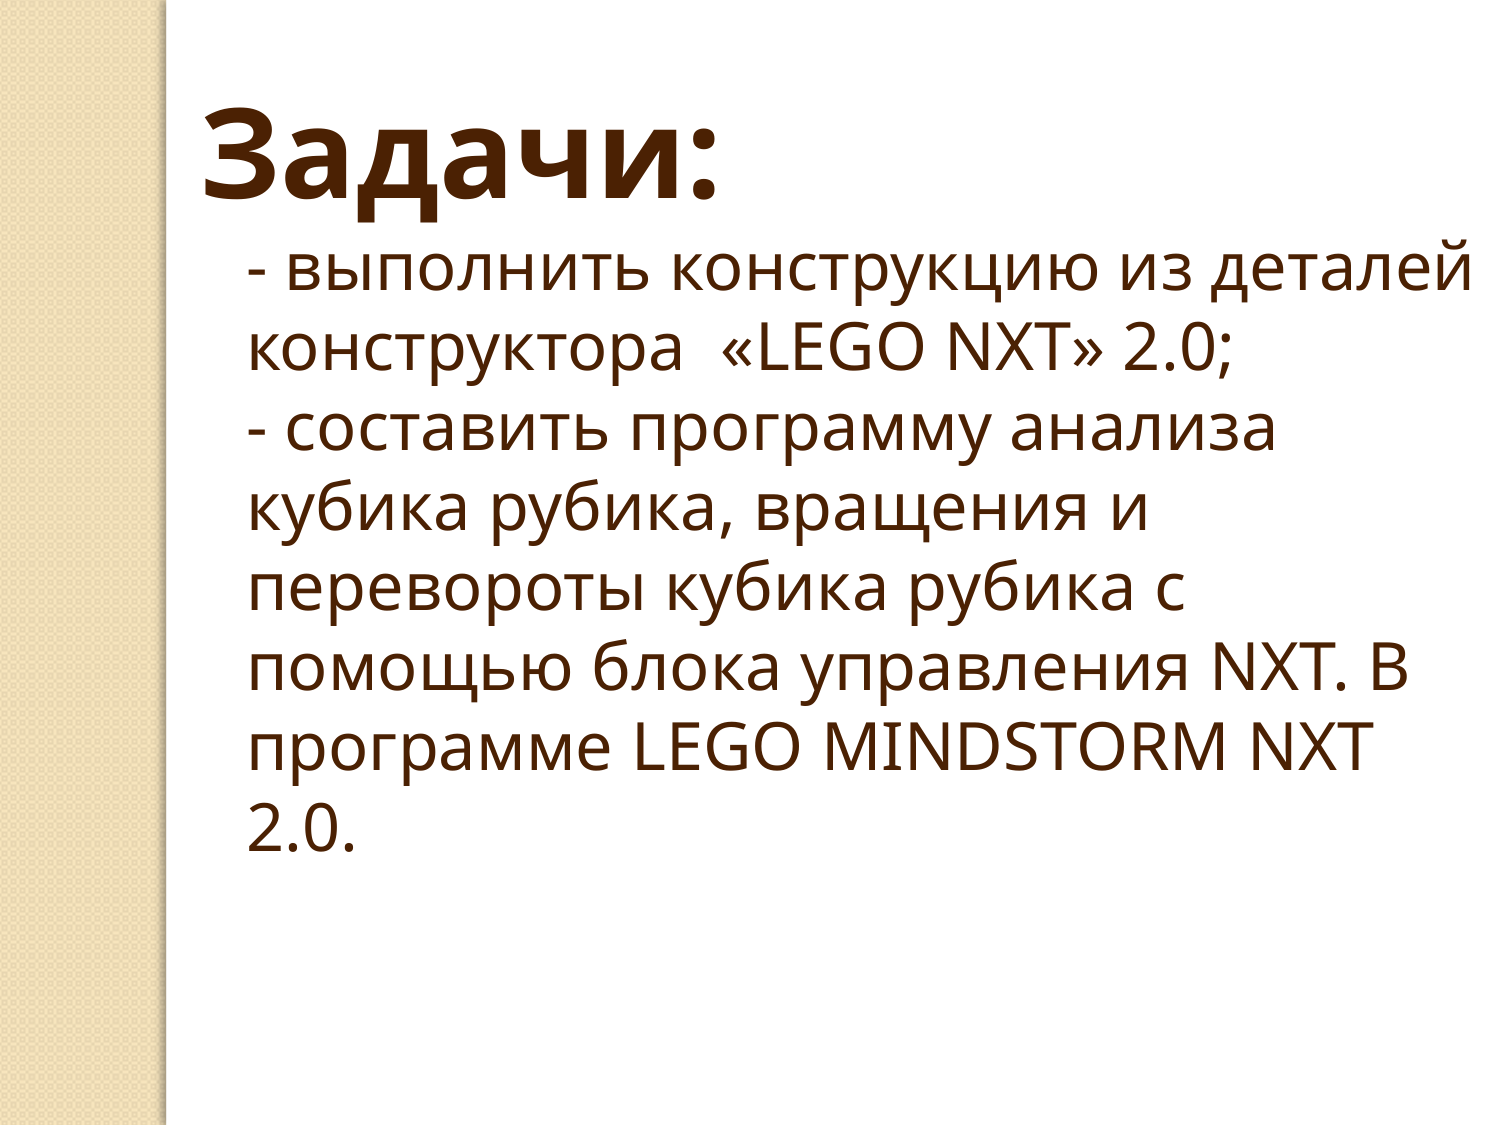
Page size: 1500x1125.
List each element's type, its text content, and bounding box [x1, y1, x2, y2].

text_box Задачи: - выполнить конструкцию из деталей конструктора «LEGO NXT» 2.0; - составить программу анализа кубика рубика, вращения и перевороты кубика рубика с помощью блока управления NХТ. В программе LEGO MINDSTORM NXT 2.0. [171, 66, 1500, 1125]
